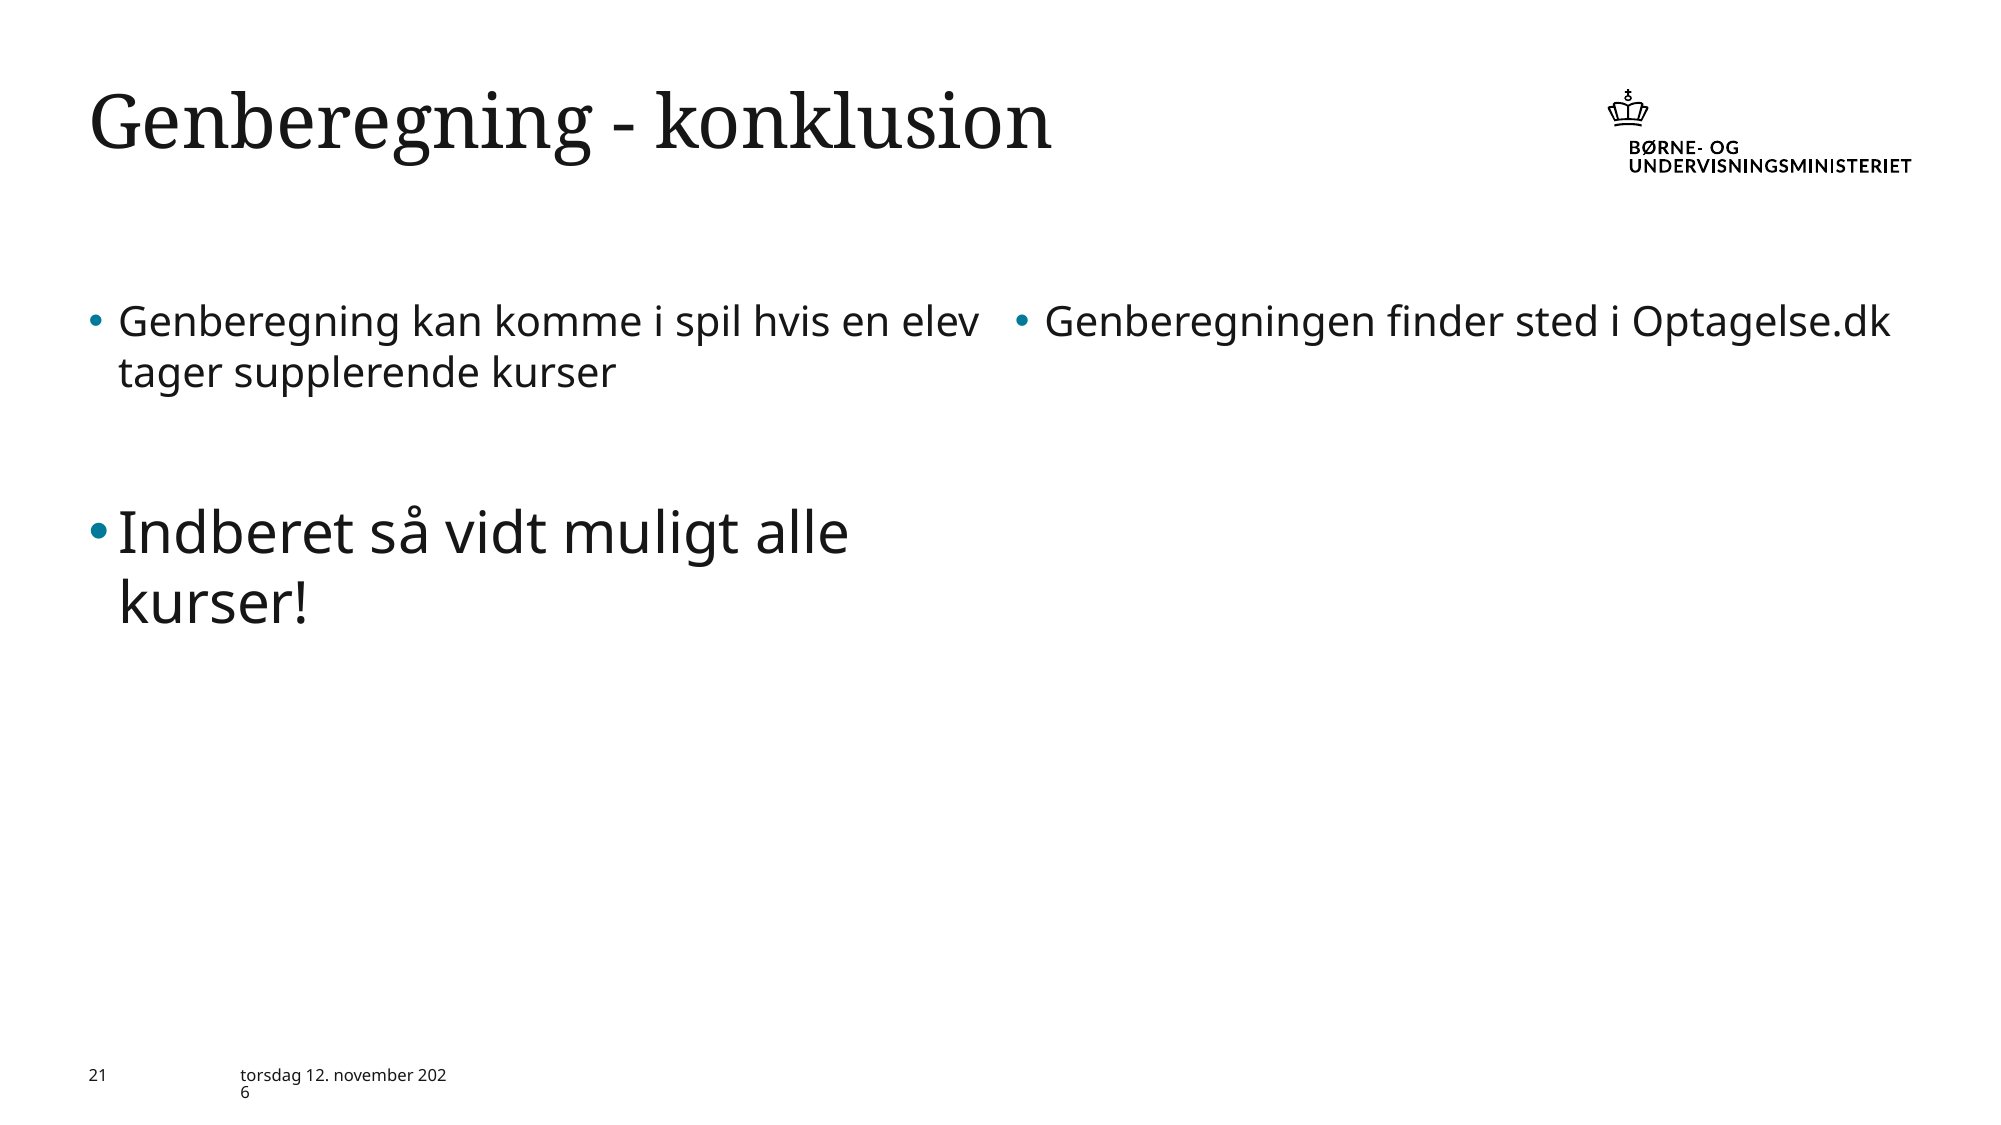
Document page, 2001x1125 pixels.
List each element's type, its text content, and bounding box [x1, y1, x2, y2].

list Genberegningen finder sted i Optagelse.dk [1014, 295, 1912, 1037]
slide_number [240, 1058, 449, 1088]
title Genberegning - konklusion [88, 88, 1608, 242]
list Genberegning kan komme i spil hvis en elev tager supplerende kurser Indberet så vidt muligt alle kurser! [88, 295, 985, 1037]
slide_number 21 [88, 1058, 134, 1088]
